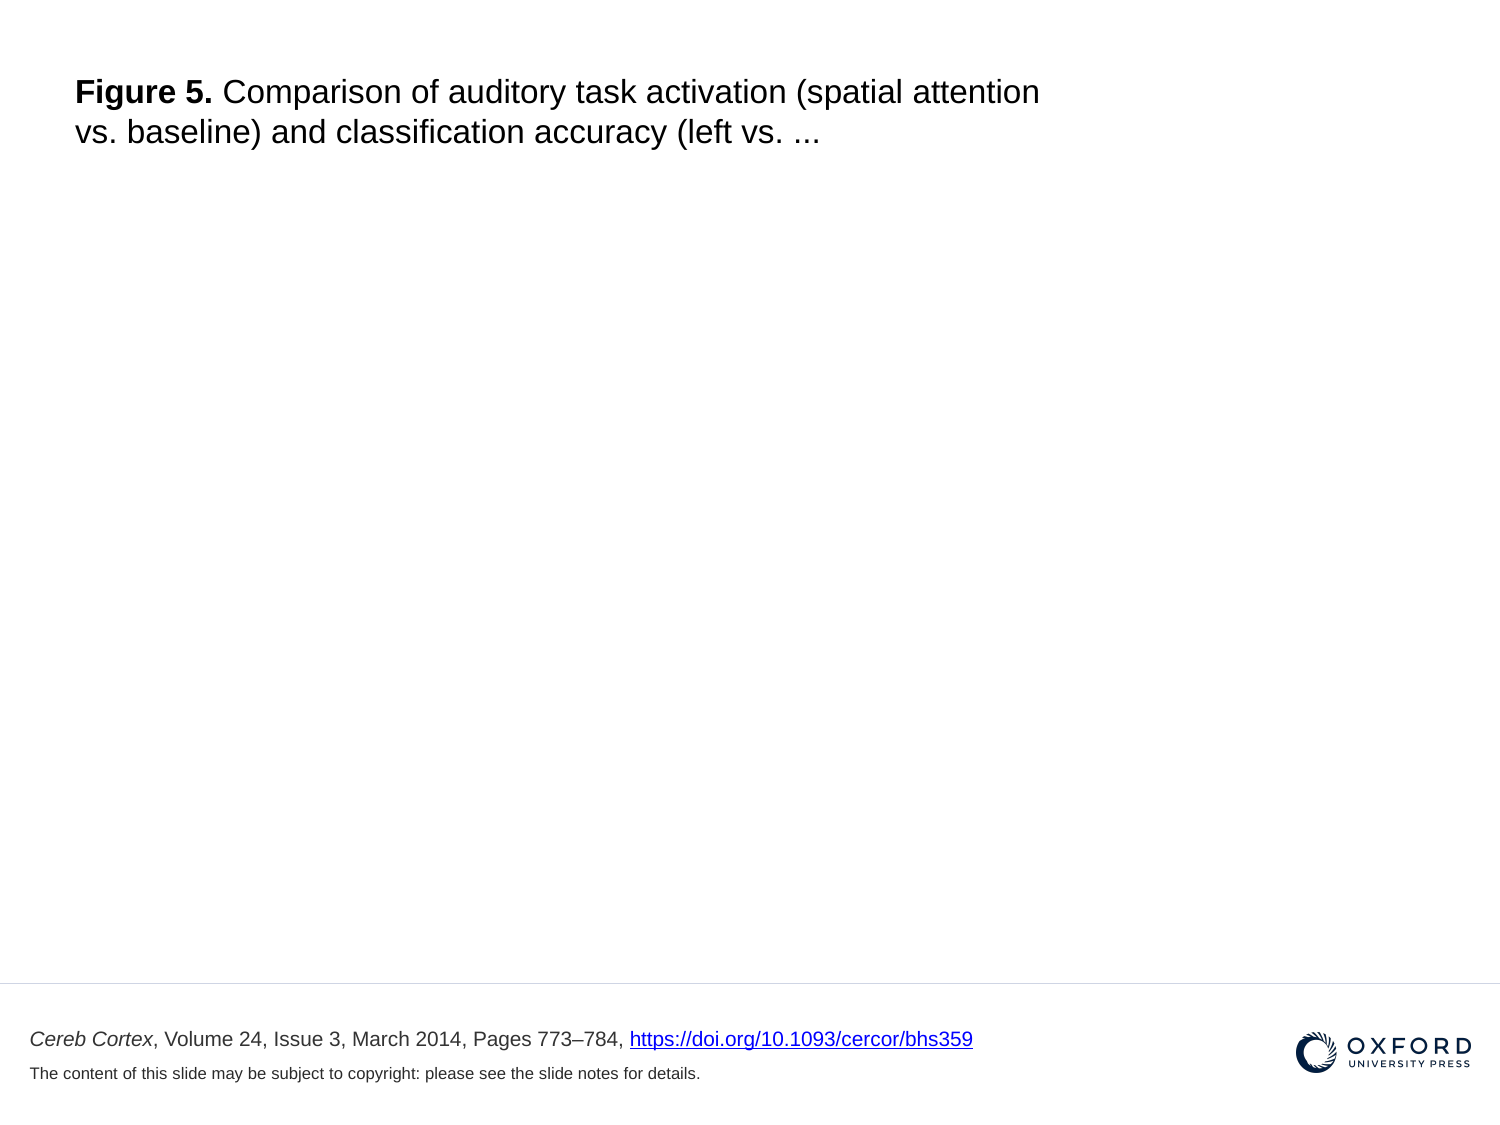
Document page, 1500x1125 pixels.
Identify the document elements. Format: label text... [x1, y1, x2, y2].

picture [1296, 1032, 1471, 1073]
title Figure 5. Comparison of auditory task activation (spatial attention vs. baseline) and classification accuracy (left vs. ... [75, 69, 1078, 171]
footer Cereb Cortex, Volume 24, Issue 3, March 2014, Pages 773–784, https://doi.org/10.1093/cercor/bhs359 The content of this slide may be subject to copyright: please see the slide notes for details. [0, 983, 1260, 1125]
